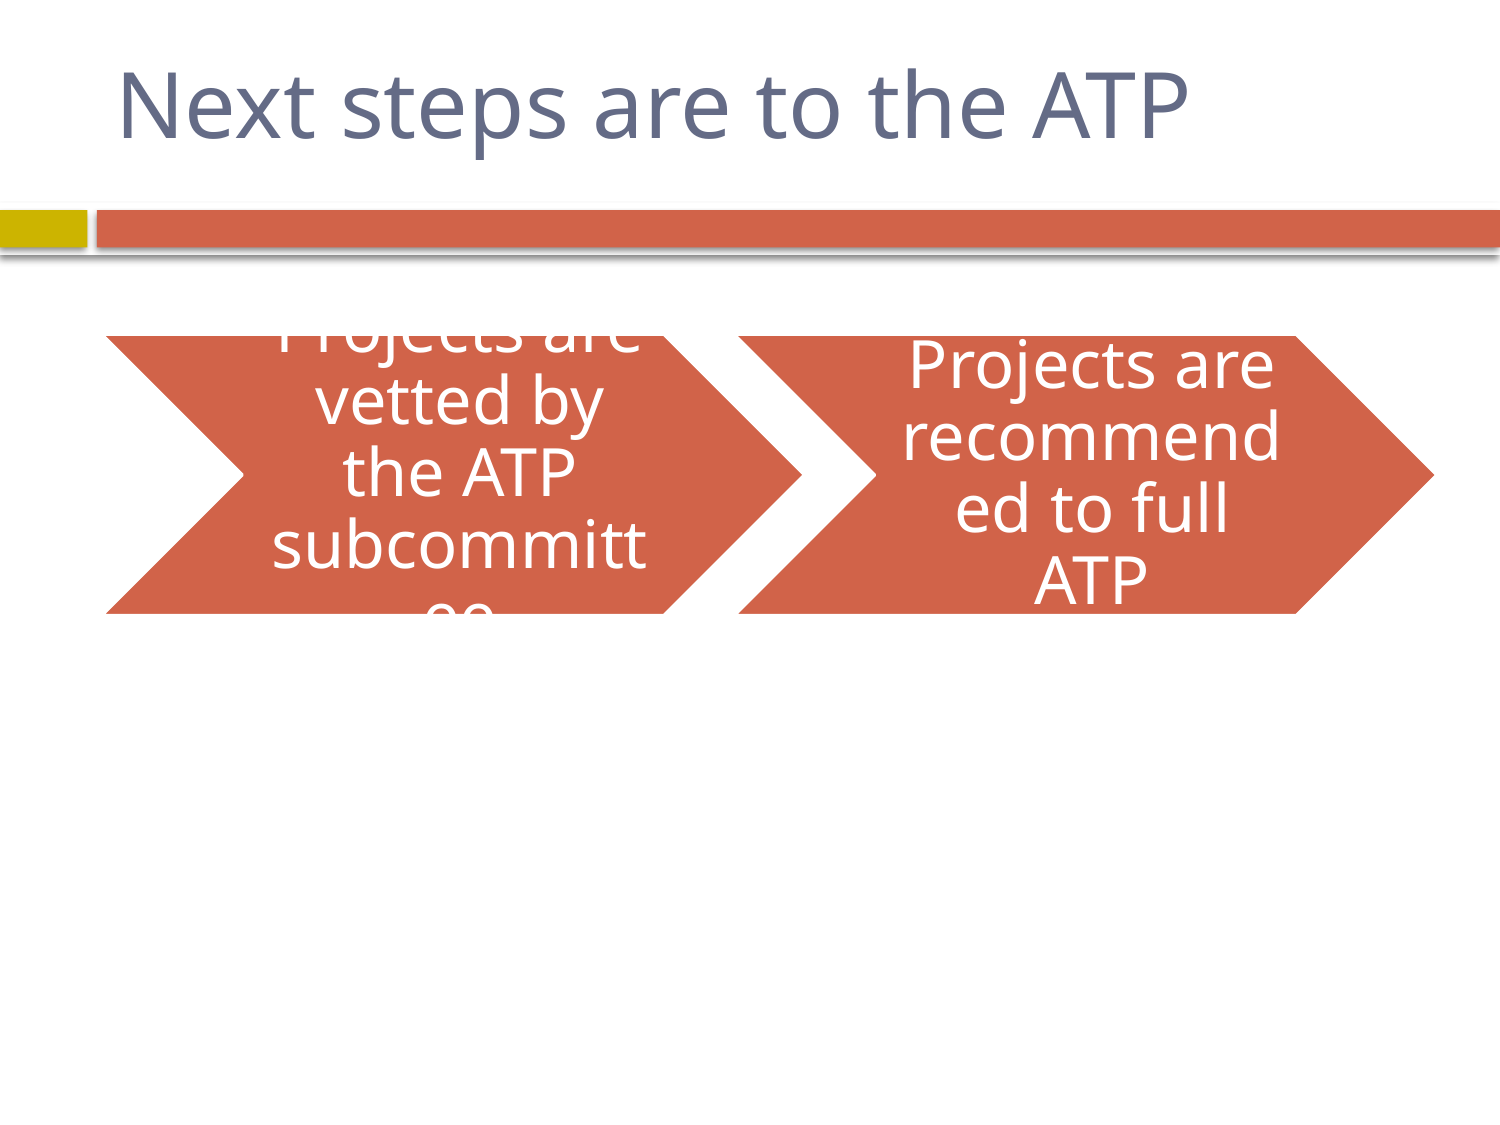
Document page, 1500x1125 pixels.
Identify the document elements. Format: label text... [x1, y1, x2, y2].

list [100, 262, 1439, 688]
title Next steps are to the ATP [100, 20, 1438, 183]
